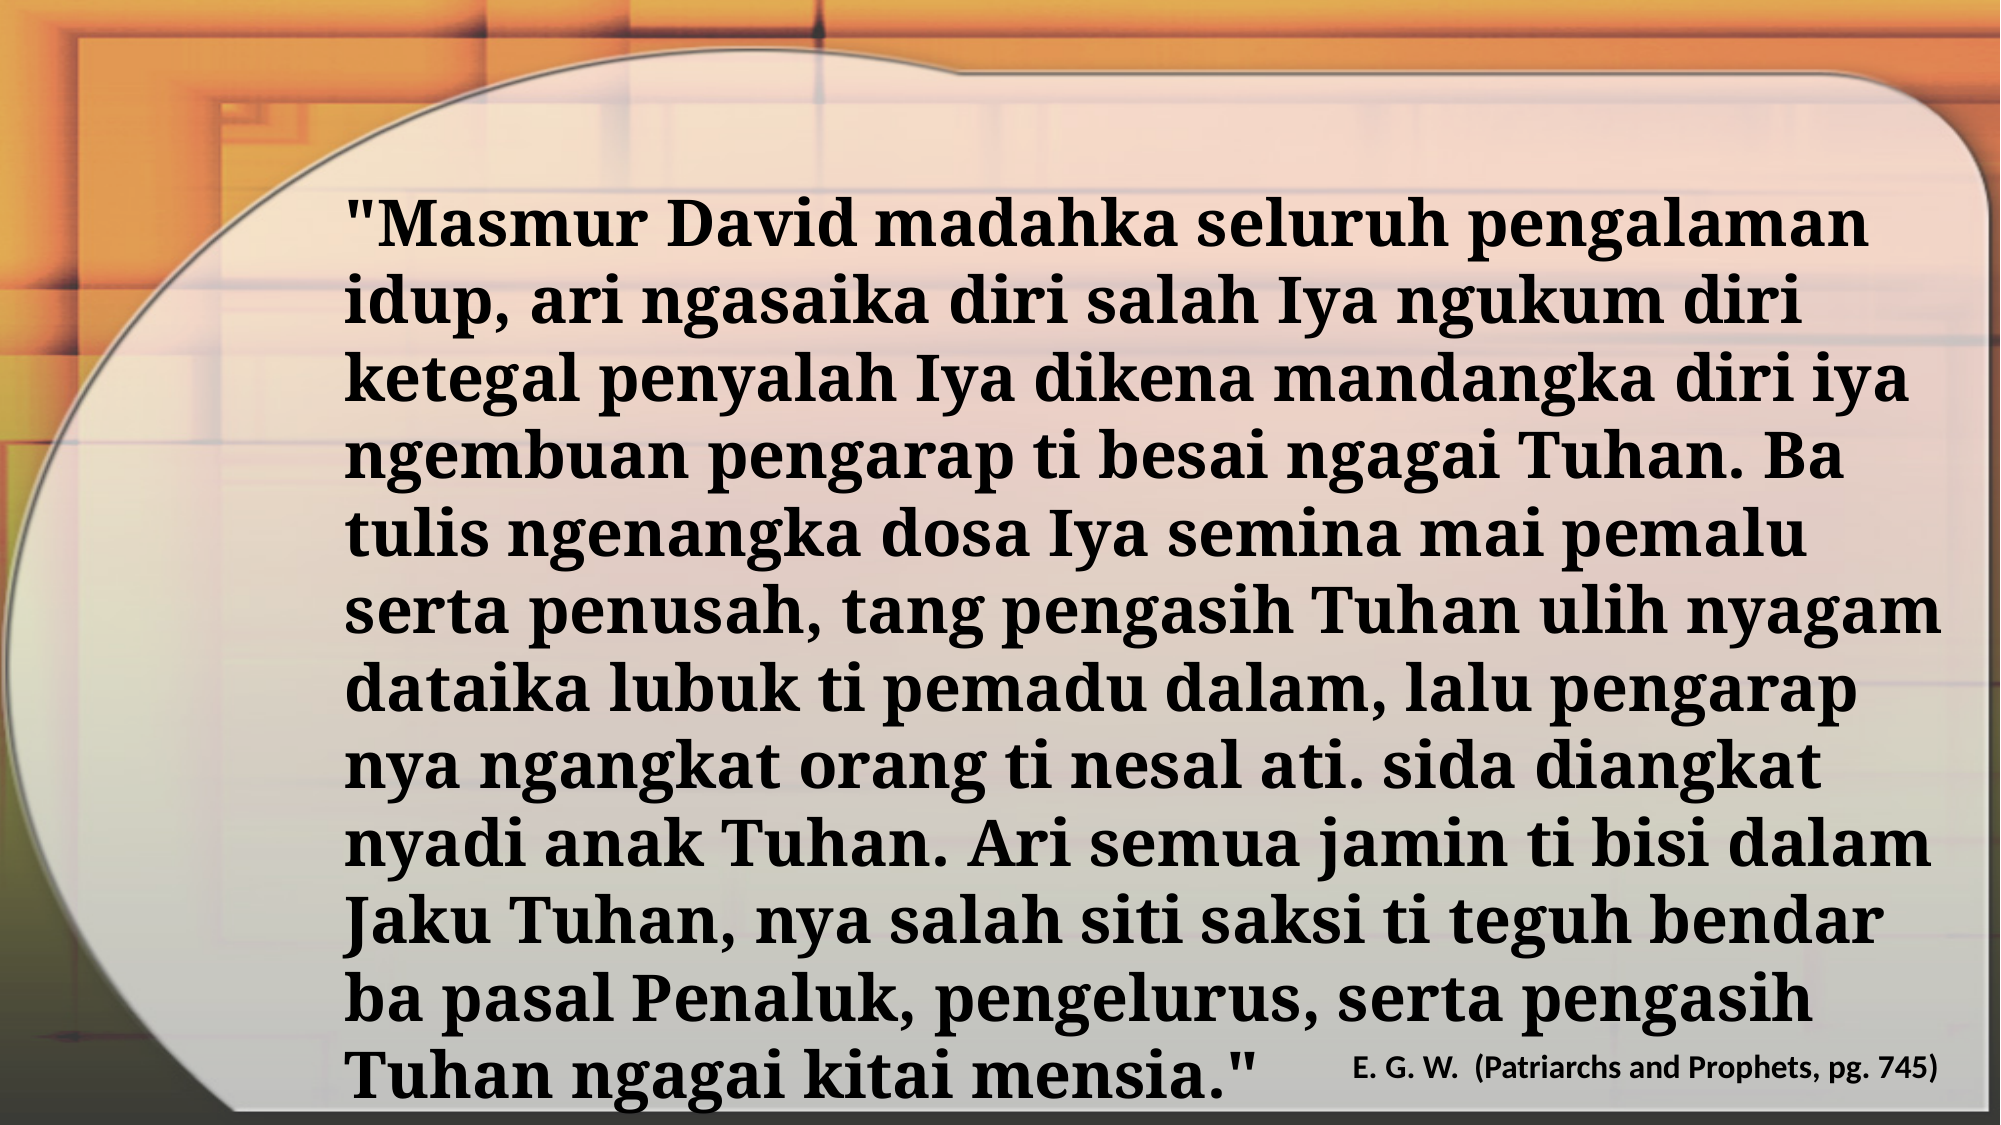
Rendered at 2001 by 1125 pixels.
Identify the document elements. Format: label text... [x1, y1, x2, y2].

text_box E. G. W. (Patriarchs and Prophets, pg. 745) [1337, 1037, 1955, 1093]
text_box "Masmur David madahka seluruh pengalaman idup, ari ngasaika diri salah Iya ngukum diri ketegal penyalah Iya dikena mandangka diri iya ngembuan pengarap ti besai ngagai Tuhan. Ba tulis ngenangka dosa Iya semina mai pemalu serta penusah, tang pengasih Tuhan ulih nyagam dataika lubuk ti pemadu dalam, lalu pengarap nya ngangkat orang ti nesal ati. sida diangkat nyadi anak Tuhan. Ari semua jamin ti bisi dalam Jaku Tuhan, nya salah siti saksi ti teguh bendar ba pasal Penaluk, pengelurus, serta pengasih Tuhan ngagai kitai mensia." [330, 174, 1959, 1119]
